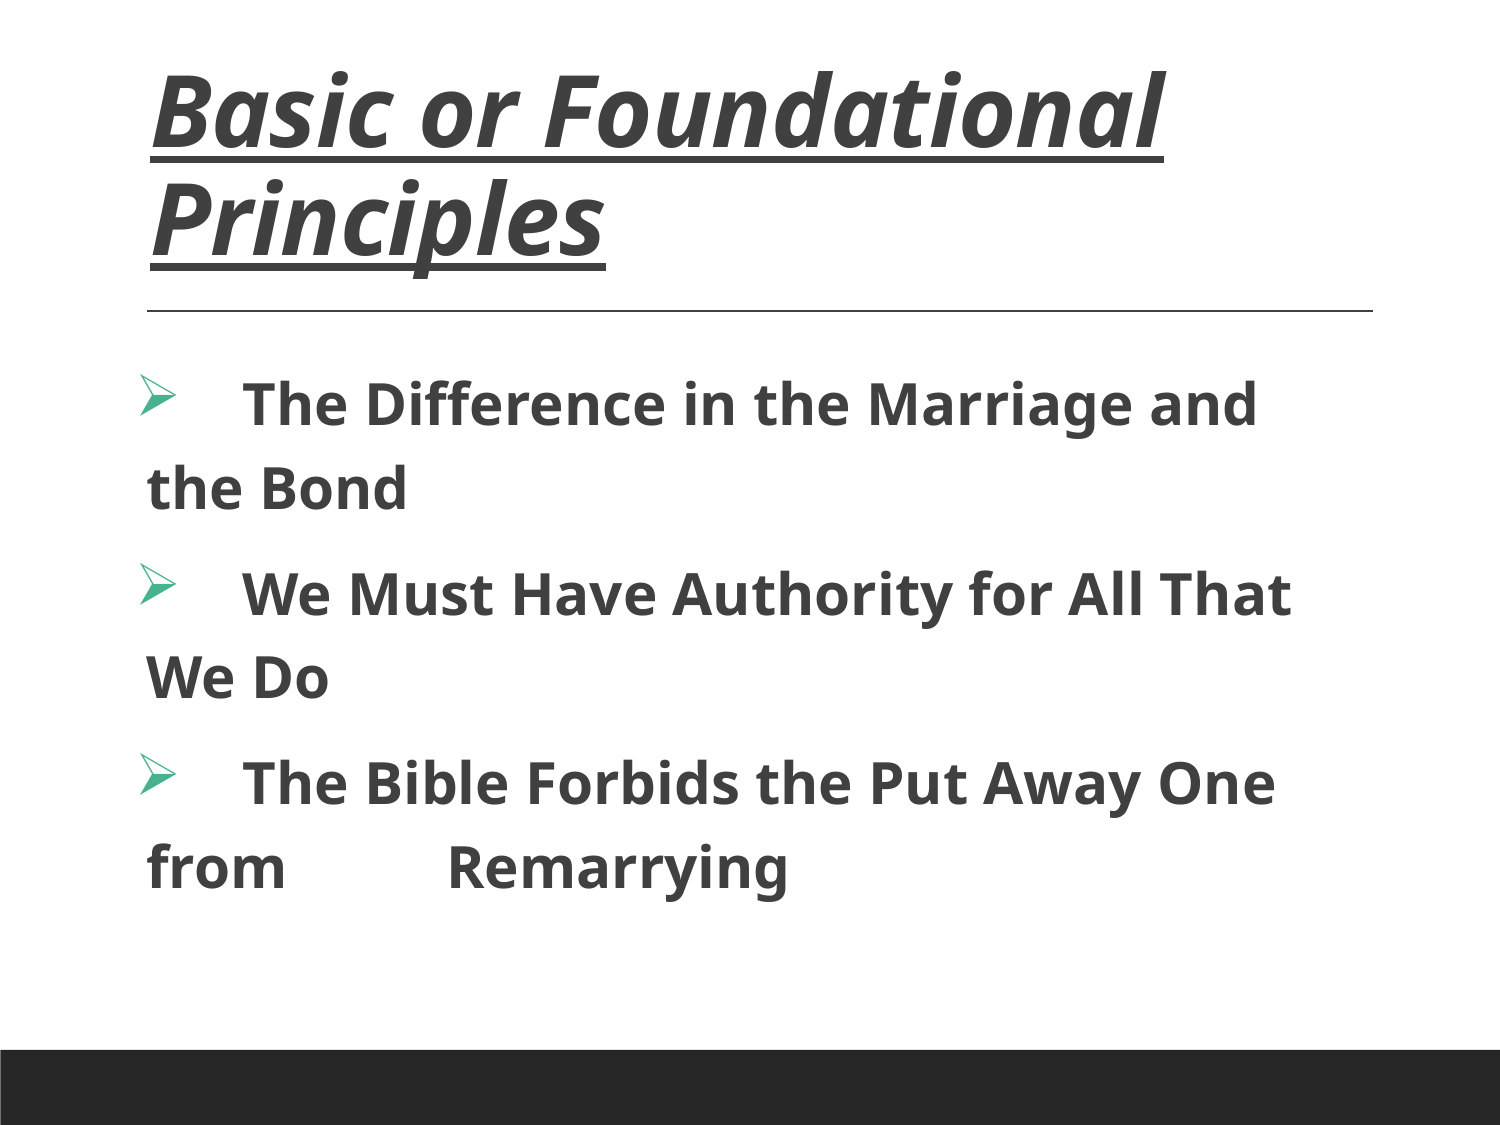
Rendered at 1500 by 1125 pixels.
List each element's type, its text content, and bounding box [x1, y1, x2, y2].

list The Difference in the Marriage and the Bond We Must Have Authority for All That We Do The Bible Forbids the Put Away One from Remarrying [135, 345, 1373, 963]
title Basic or Foundational Principles [135, 47, 1373, 285]
